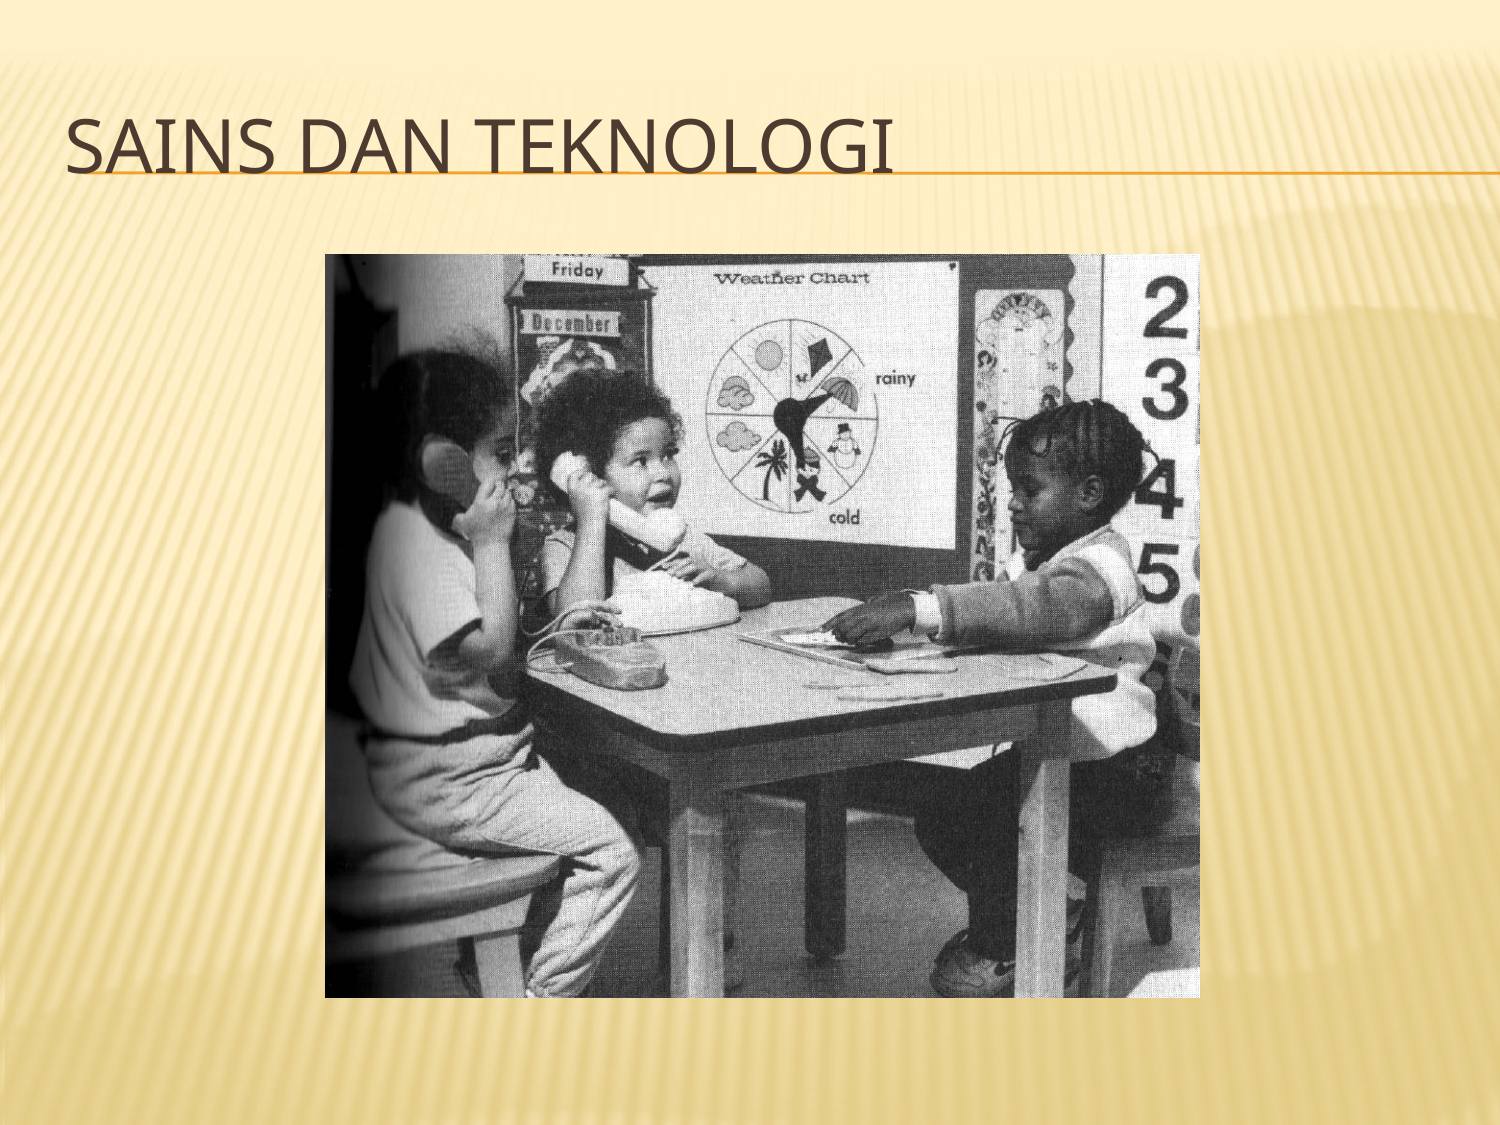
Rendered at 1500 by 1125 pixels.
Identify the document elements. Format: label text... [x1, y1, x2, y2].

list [325, 254, 1200, 998]
title SAINS DAN TEKNOLOGI [50, 75, 1475, 213]
